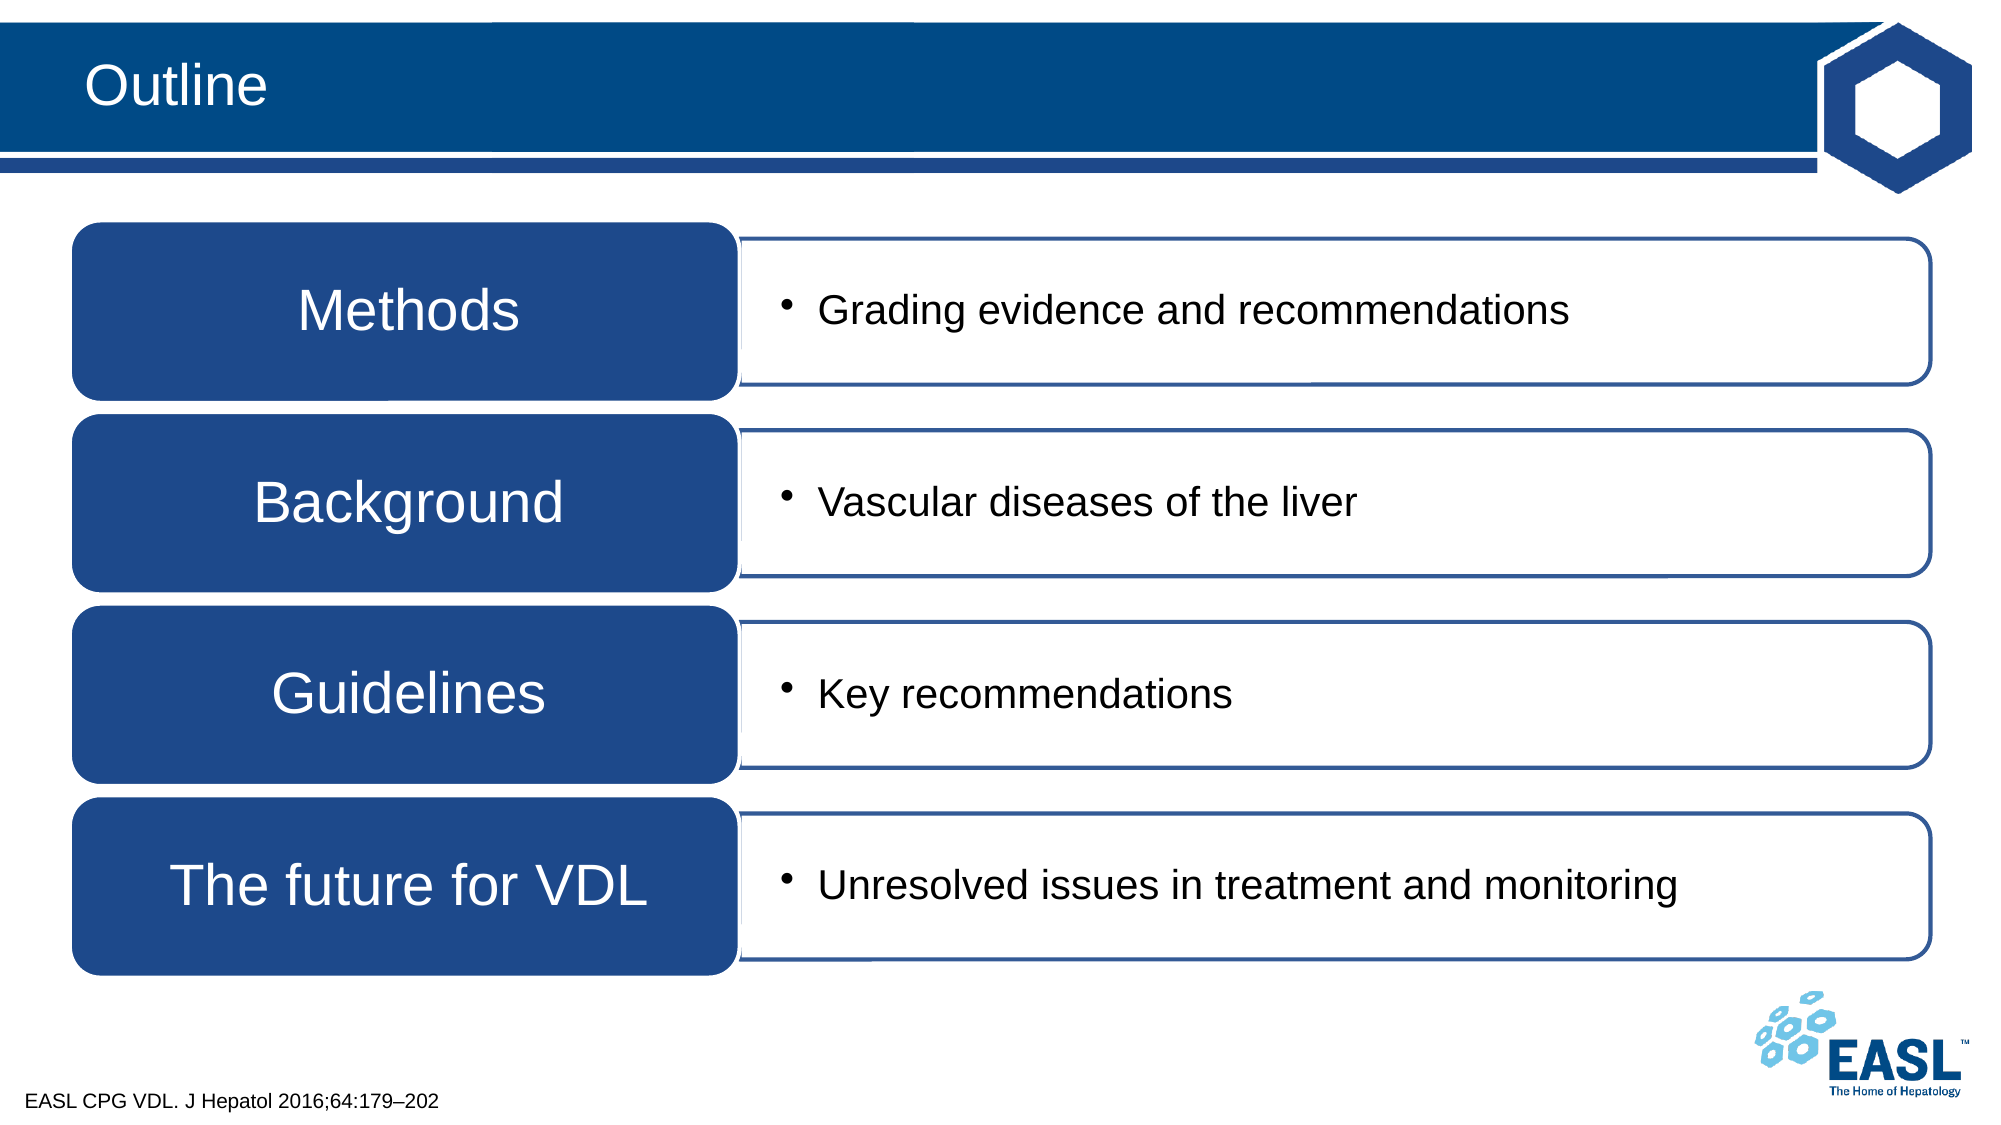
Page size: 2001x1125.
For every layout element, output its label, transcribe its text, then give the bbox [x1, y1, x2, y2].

picture [1750, 987, 1972, 1100]
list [69, 219, 1931, 979]
picture [0, 22, 1972, 194]
list EASL CPG VDL. J Hepatol 2016;64:179–202 [1, 1062, 1646, 1125]
title Outline [69, 23, 1741, 150]
